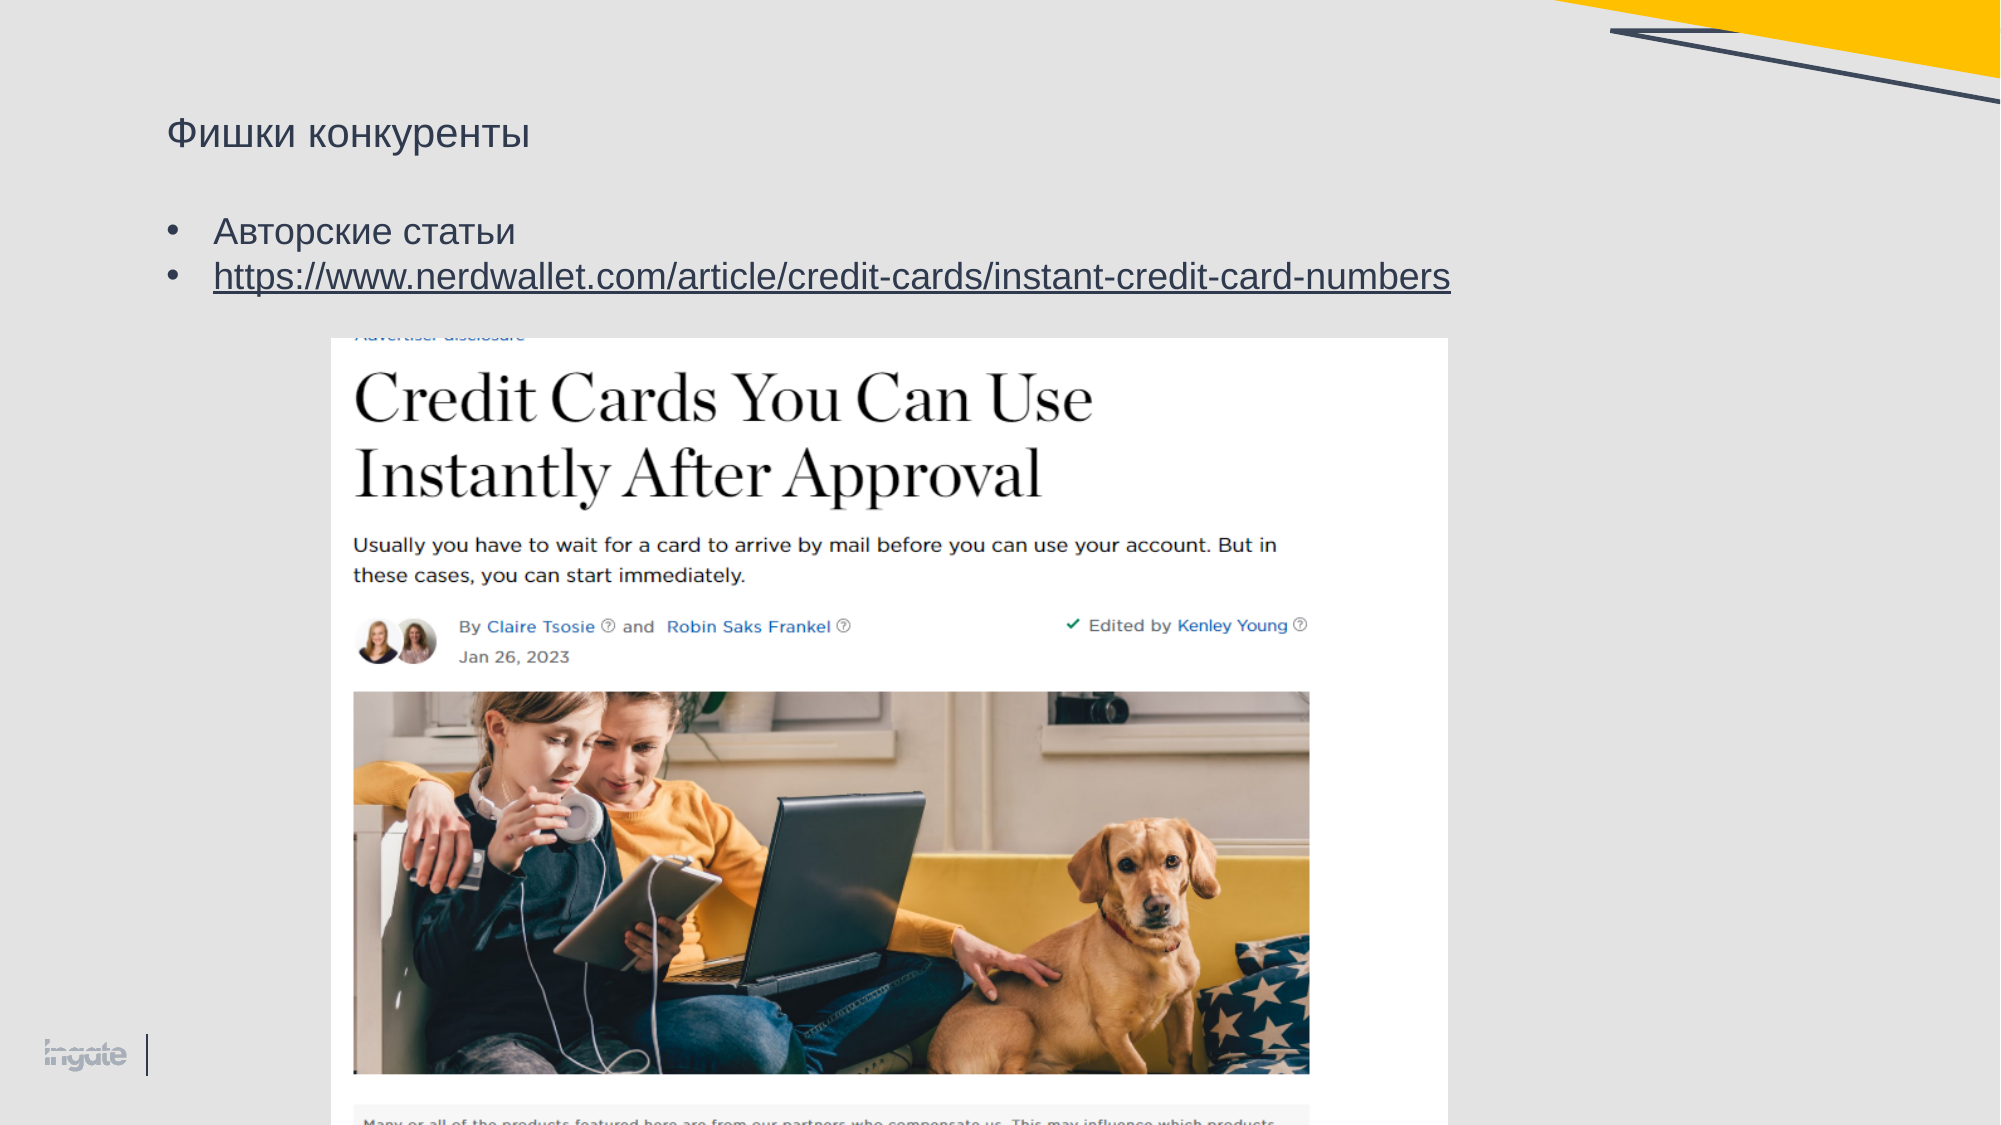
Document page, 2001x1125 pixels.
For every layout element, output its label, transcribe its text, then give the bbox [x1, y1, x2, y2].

picture [28, 1022, 143, 1088]
text_box Авторские статьи https://www.nerdwallet.com/article/credit-cards/instant-credit-card-numbers [151, 199, 1669, 350]
picture [331, 338, 1448, 1125]
text_box Фишки конкуренты [151, 104, 1877, 164]
